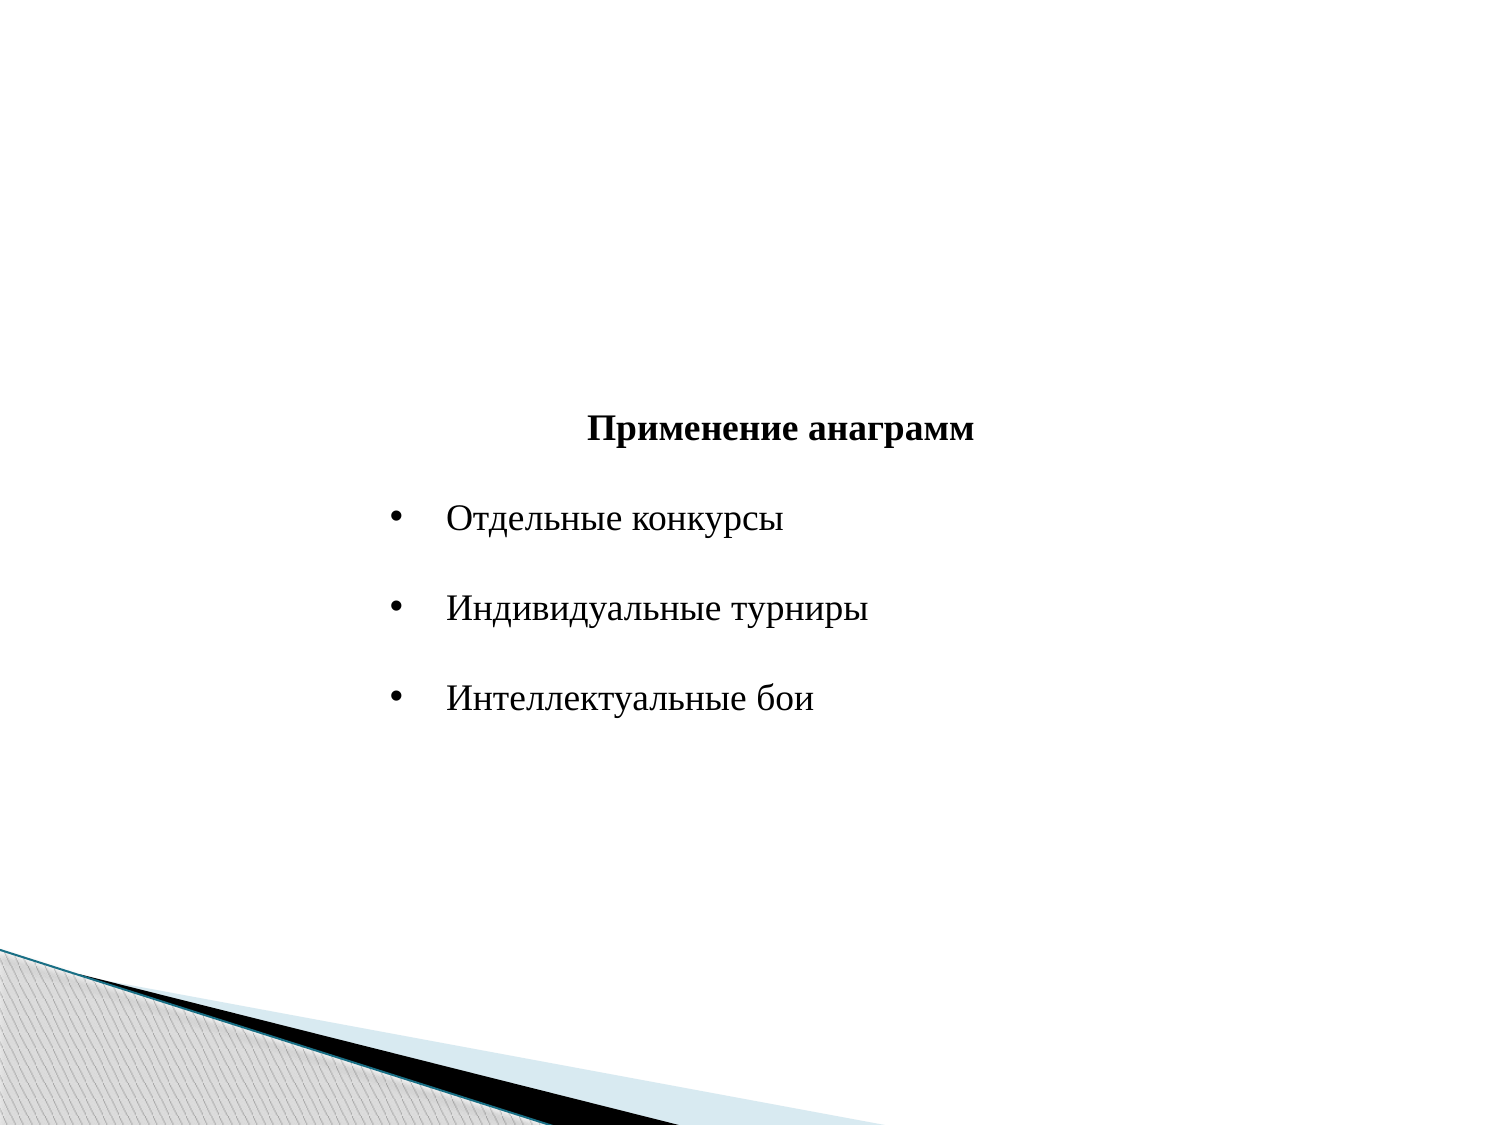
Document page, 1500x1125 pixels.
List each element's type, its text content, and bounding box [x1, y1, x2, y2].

text_box Применение анаграмм Отдельные конкурсы Индивидуальные турниры Интеллектуальные бои [375, 395, 1188, 726]
